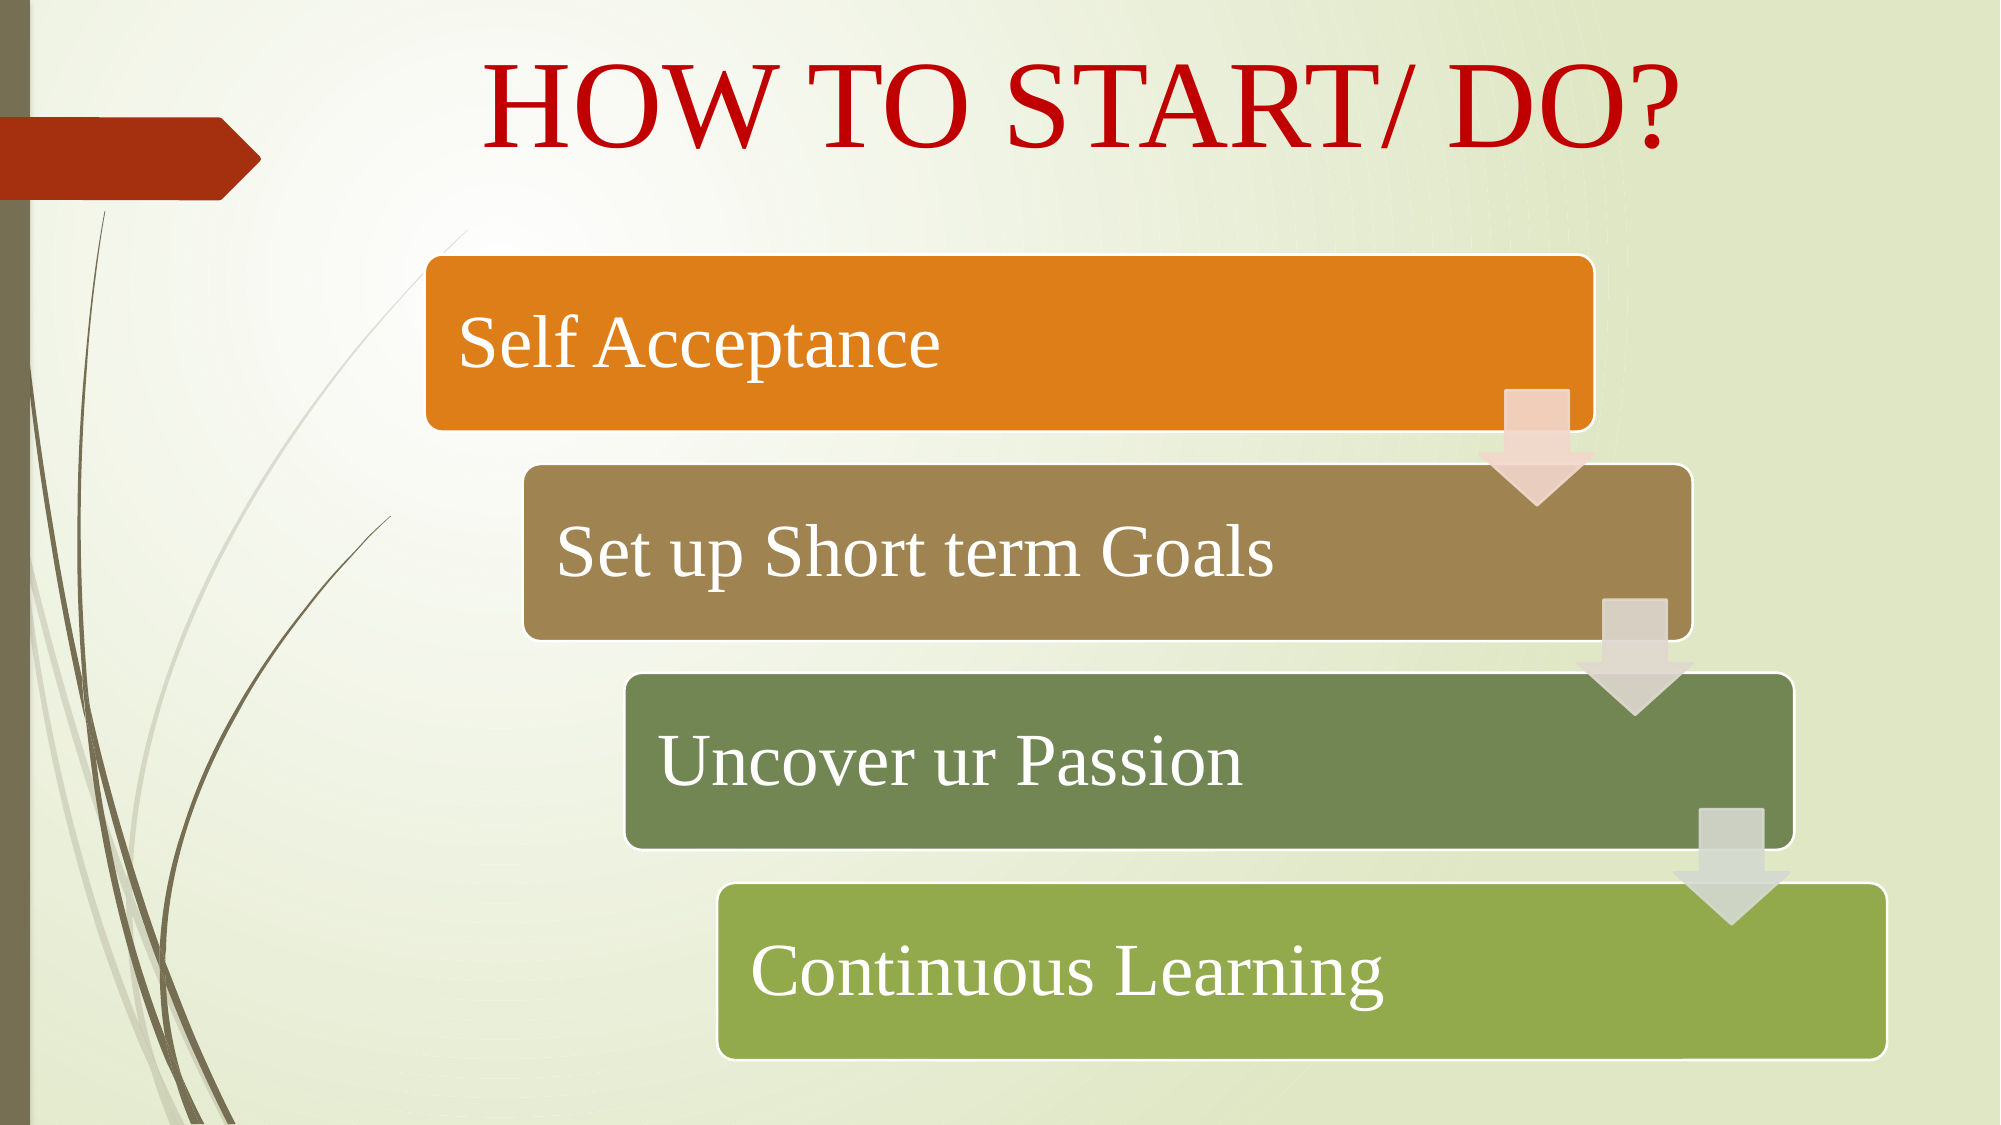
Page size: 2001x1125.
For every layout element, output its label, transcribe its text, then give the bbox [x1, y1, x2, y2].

title HOW TO START/ DO? [351, 28, 1814, 239]
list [424, 254, 1888, 1061]
